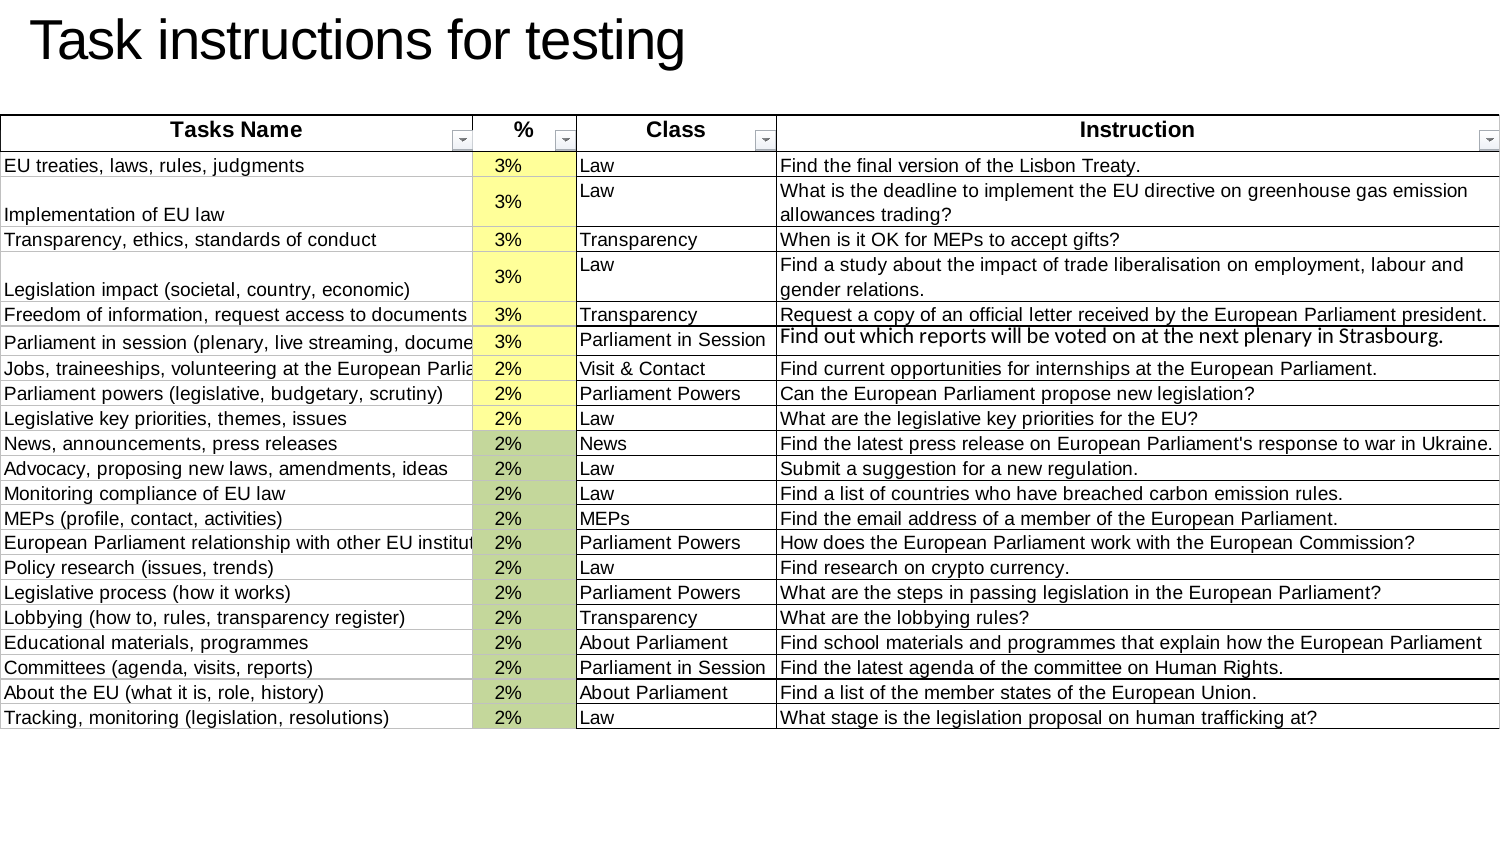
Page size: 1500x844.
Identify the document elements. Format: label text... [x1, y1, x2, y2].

title Task instructions for testing [29, 10, 1364, 112]
picture [0, 114, 1500, 730]
